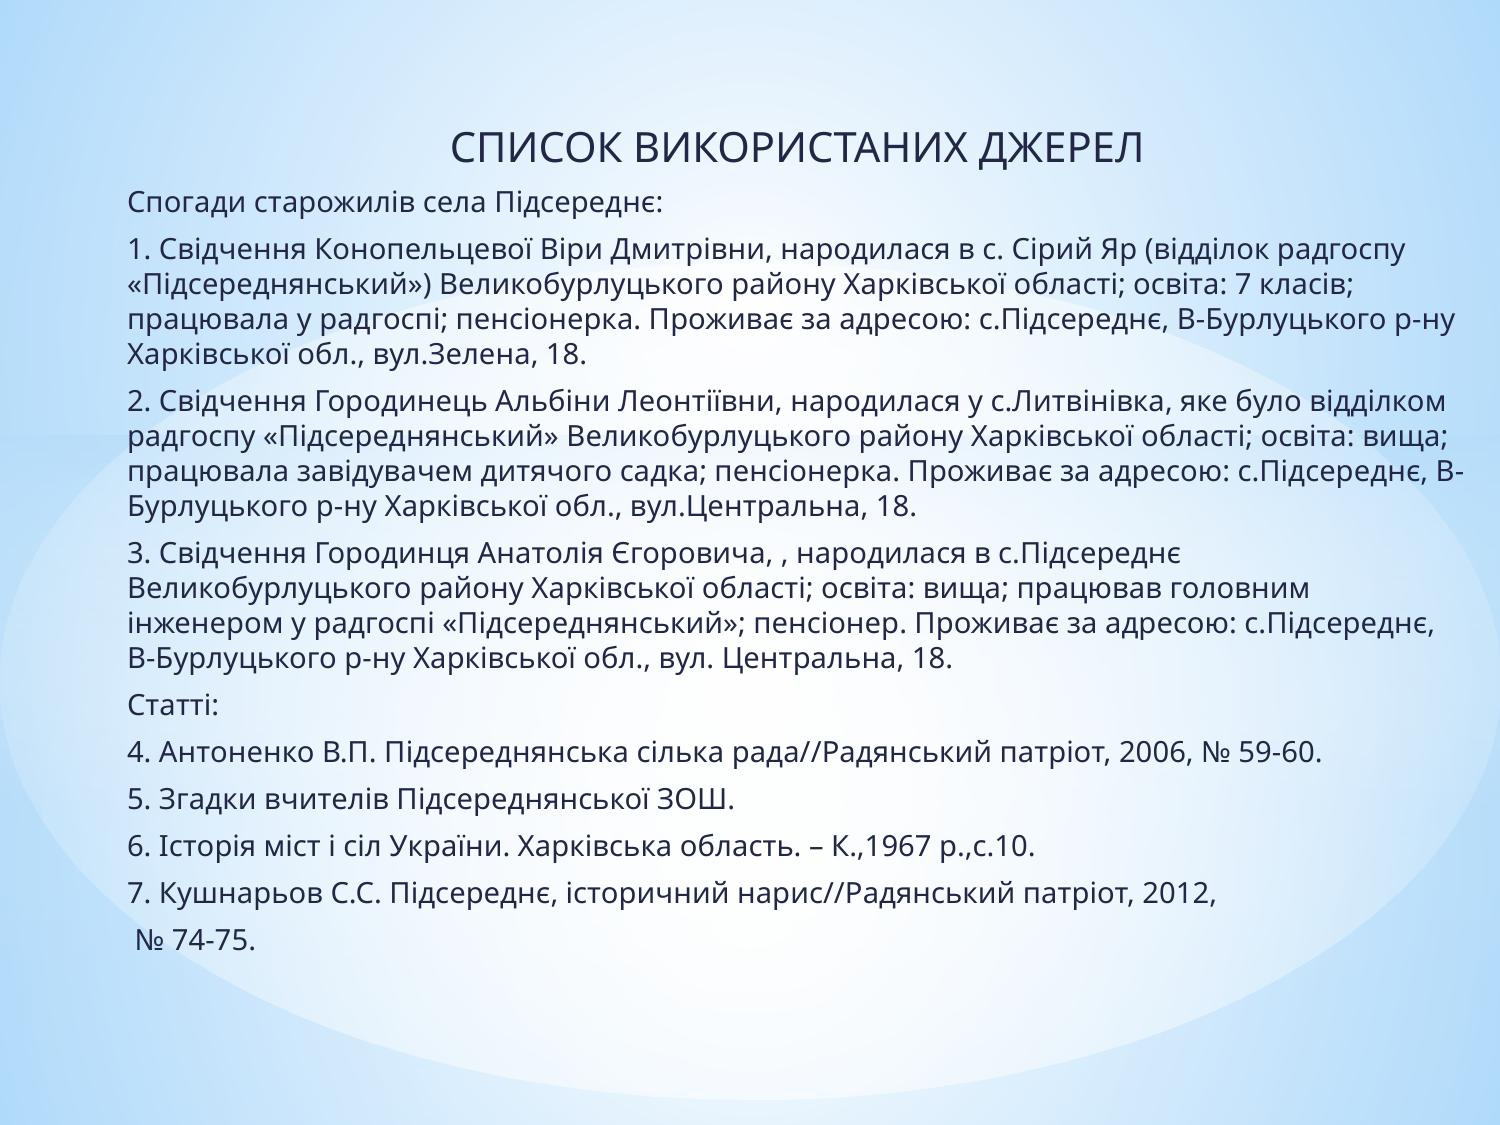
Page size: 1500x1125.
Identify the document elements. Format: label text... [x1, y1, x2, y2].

list СПИСОК ВИКОРИСТАНИХ ДЖЕРЕЛ Спогади старожилів села Підсереднє: 1. Свідчення Конопельцевої Віри Дмитрівни, народилася в с. Сірий Яр (відділок радгоспу «Підсереднянський») Великобурлуцького району Харківської області; освіта: 7 класів; працювала у радгоспі; пенсіонерка. Проживає за адресою: с.Підсереднє, В-Бурлуцького р-ну Харківської обл., вул.Зелена, 18. 2. Свідчення Городинець Альбіни Леонтіївни, народилася у с.Литвінівка, яке було відділком радгоспу «Підсереднянський» Великобурлуцького району Харківської області; освіта: вища; працювала завідувачем дитячого садка; пенсіонерка. Проживає за адресою: с.Підсереднє, В-Бурлуцького р-ну Харківської обл., вул.Центральна, 18. 3. Свідчення Городинця Анатолія Єгоровича, , народилася в с.Підсереднє Великобурлуцького району Харківської області; освіта: вища; працював головним інженером у радгоспі «Підсереднянський»; пенсіонер. Проживає за адресою: с.Підсереднє, В-Бурлуцького р-ну Харківської обл., вул. Центральна, 18. Статті: 4. Антоненко В.П. Підсереднянська сілька рада//Радянський патріот, 2006, № 59-60. 5. Згадки вчителів Підсереднянської ЗОШ. 6. Історія міст і сіл України. Харківська область. – К.,1967 р.,с.10. 7. Кушнарьов С.С. Підсереднє, історичний нарис//Радянський патріот, 2012, № 74-75. [111, 113, 1483, 1083]
